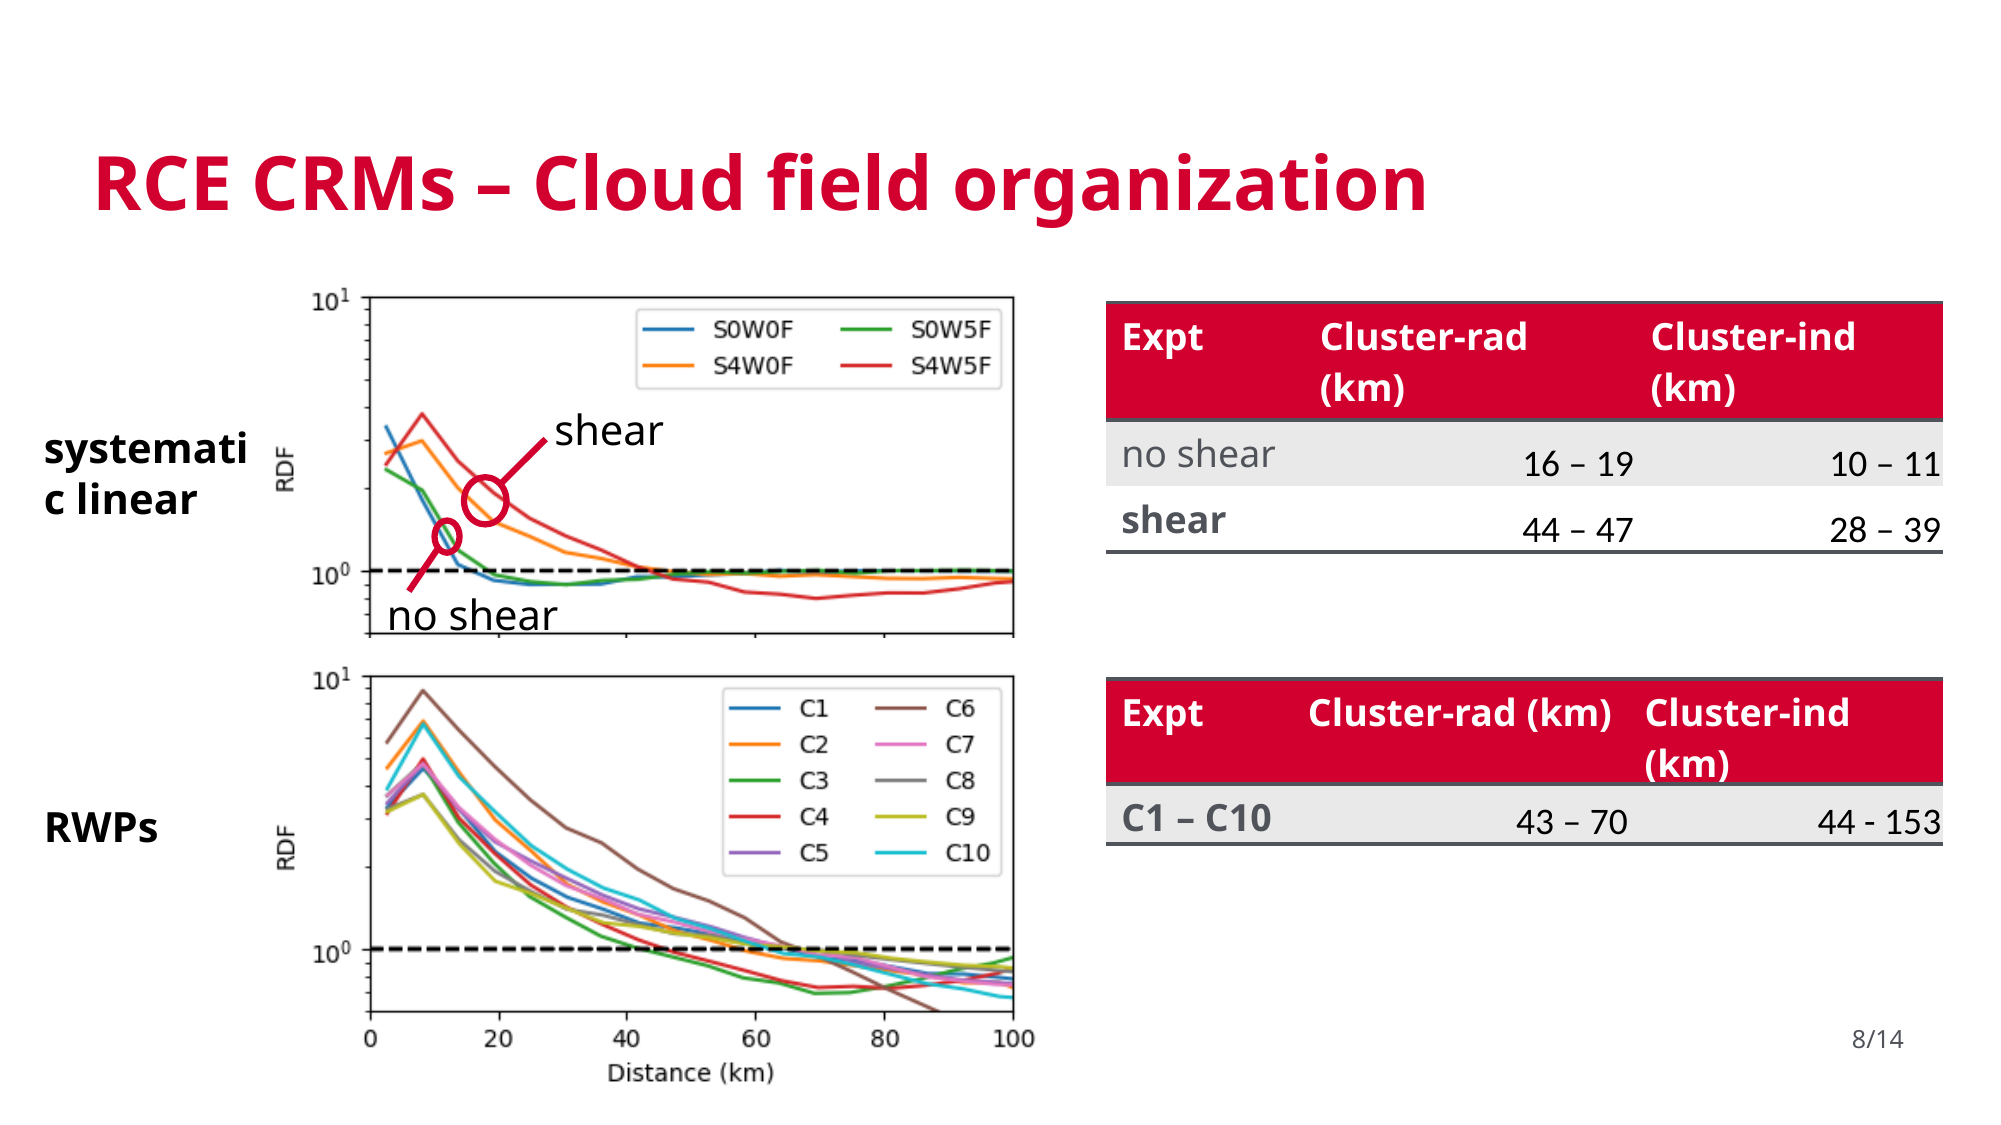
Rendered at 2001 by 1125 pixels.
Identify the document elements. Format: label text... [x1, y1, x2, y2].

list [249, 637, 1062, 1111]
table_header Cluster-ind (km) [1636, 304, 1943, 418]
table_cell C1 – C10 [1106, 786, 1293, 842]
table_cell shear [1106, 486, 1305, 550]
table_header Cluster-rad (km) [1293, 681, 1630, 782]
table_cell no shear [1106, 422, 1305, 486]
table_cell 44 – 47 [1305, 486, 1636, 550]
table_header Expt [1106, 304, 1305, 418]
text_box systematic linear [29, 414, 244, 530]
table_cell 44 - 153 [1630, 786, 1943, 842]
slide_number 8/14 [1756, 1023, 1904, 1065]
table_header Expt [1106, 681, 1293, 782]
table_cell 16 – 19 [1305, 422, 1636, 486]
table_cell 43 – 70 [1293, 786, 1630, 842]
title RCE CRMs – Cloud field organization [92, 125, 1904, 226]
table_cell 10 – 11 [1636, 422, 1943, 486]
text_box RWPs [29, 793, 244, 858]
table_header Cluster-ind (km) [1630, 681, 1943, 782]
table_cell 28 – 39 [1636, 486, 1943, 550]
table_header Cluster-rad (km) [1305, 304, 1636, 418]
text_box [249, 259, 1062, 637]
